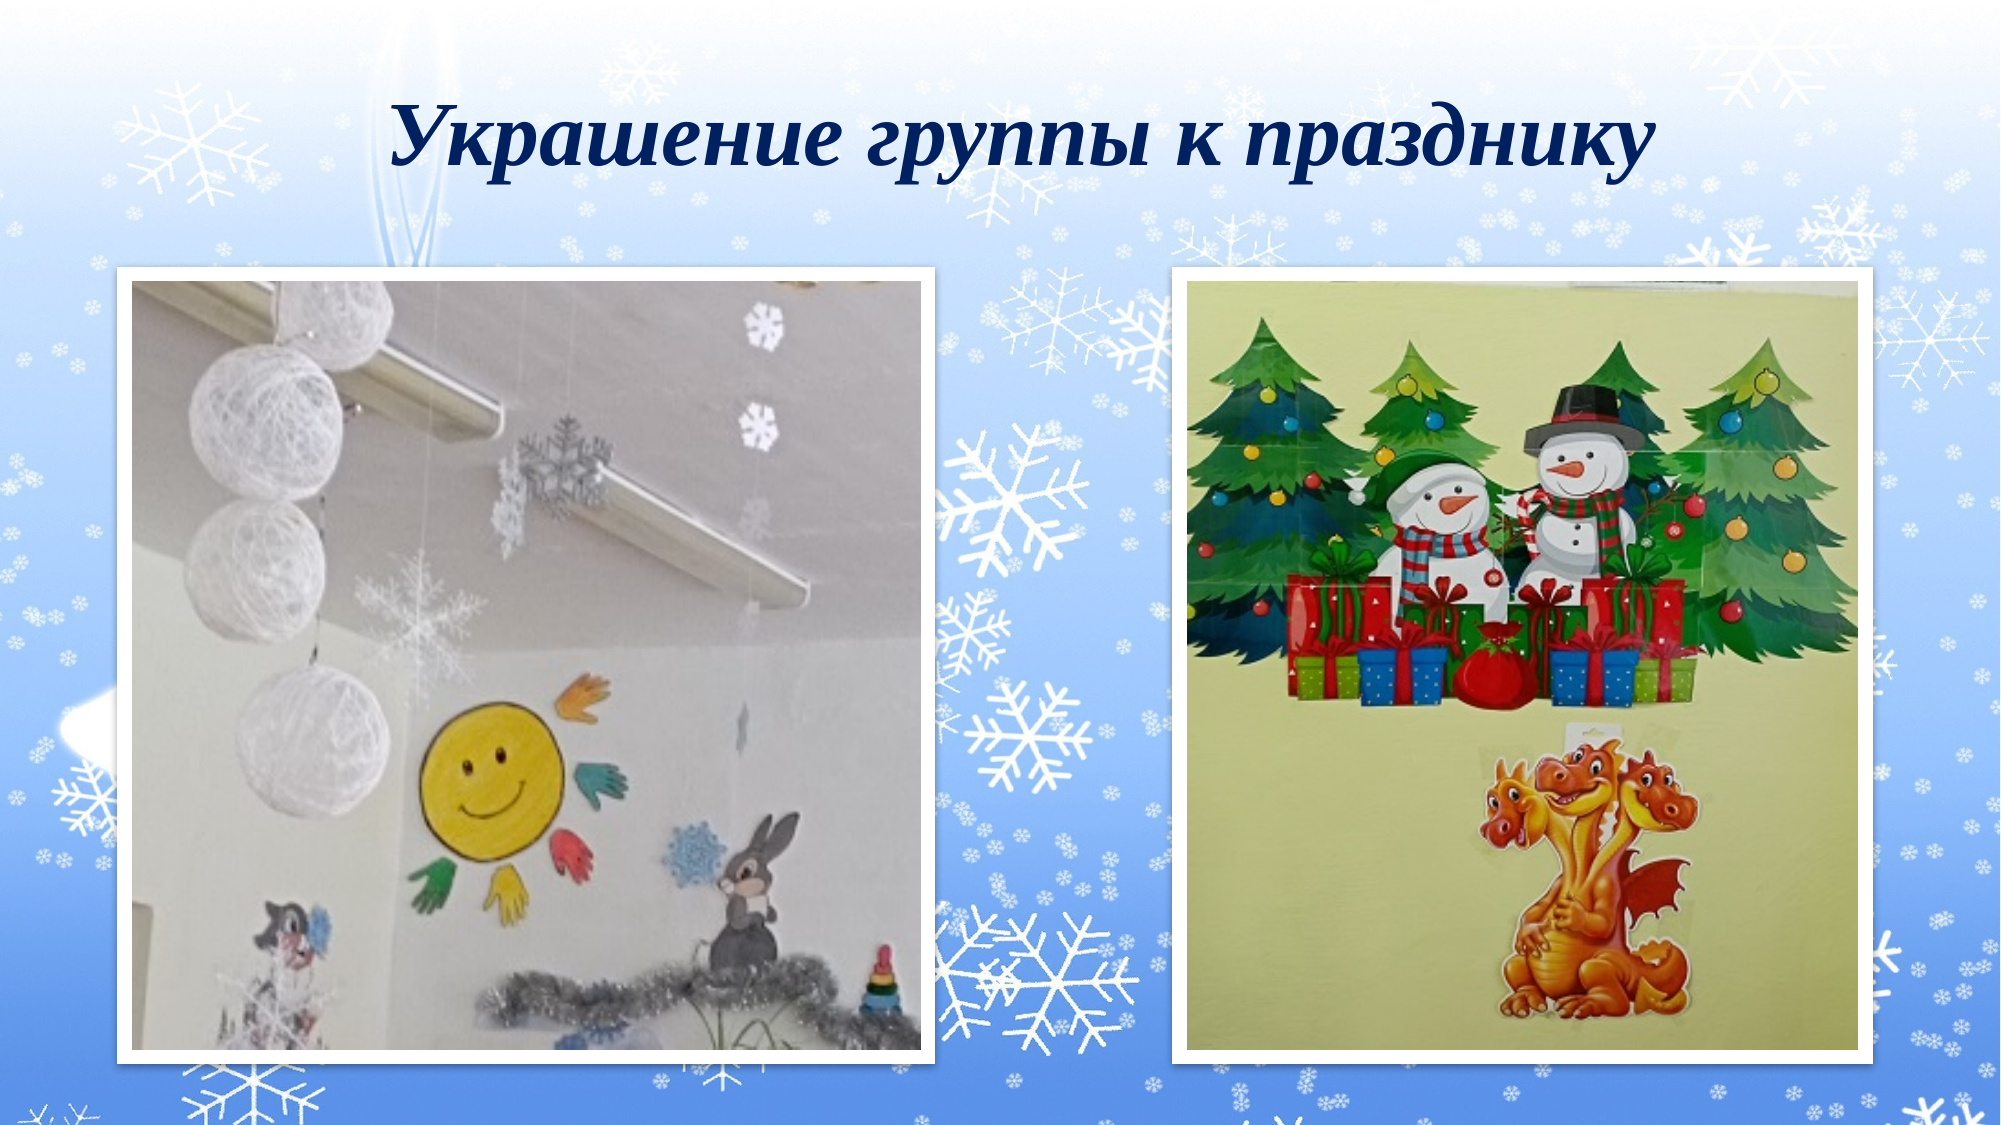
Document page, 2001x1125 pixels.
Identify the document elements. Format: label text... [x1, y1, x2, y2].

title Украшение группы к празднику [370, 27, 1707, 245]
picture [0, 0, 2001, 1125]
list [131, 281, 921, 1050]
